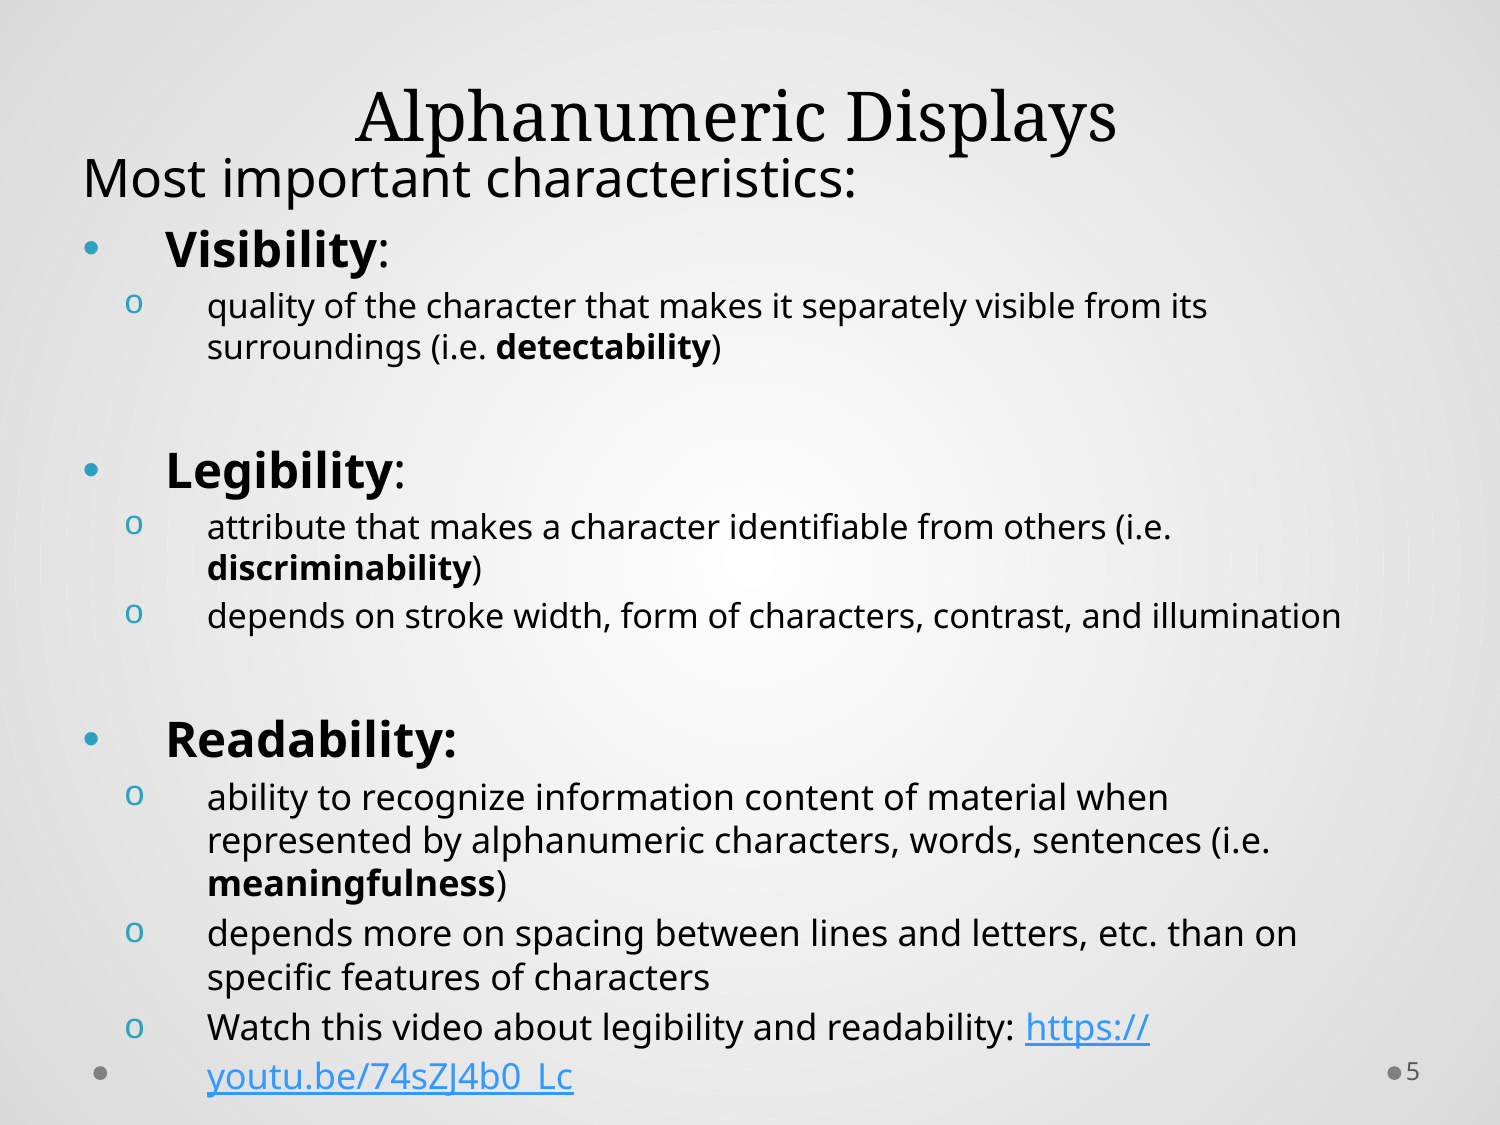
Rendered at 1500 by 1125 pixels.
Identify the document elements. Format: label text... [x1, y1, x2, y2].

slide_number 5 [1401, 1042, 1494, 1103]
list Most important characteristics: Visibility: quality of the character that makes it separately visible from its surroundings (i.e. detectability) Legibility: attribute that makes a character identifiable from others (i.e. discriminability) depends on stroke width, form of characters, contrast, and illumination Readability: ability to recognize information content of material when represented by alphanumeric characters, words, sentences (i.e. meaningfulness) depends more on spacing between lines and letters, etc. than on specific features of characters Watch this video about legibility and readability: https://youtu.be/74sZJ4b0_Lc [50, 137, 1400, 1113]
title Alphanumeric Displays [62, 62, 1413, 163]
